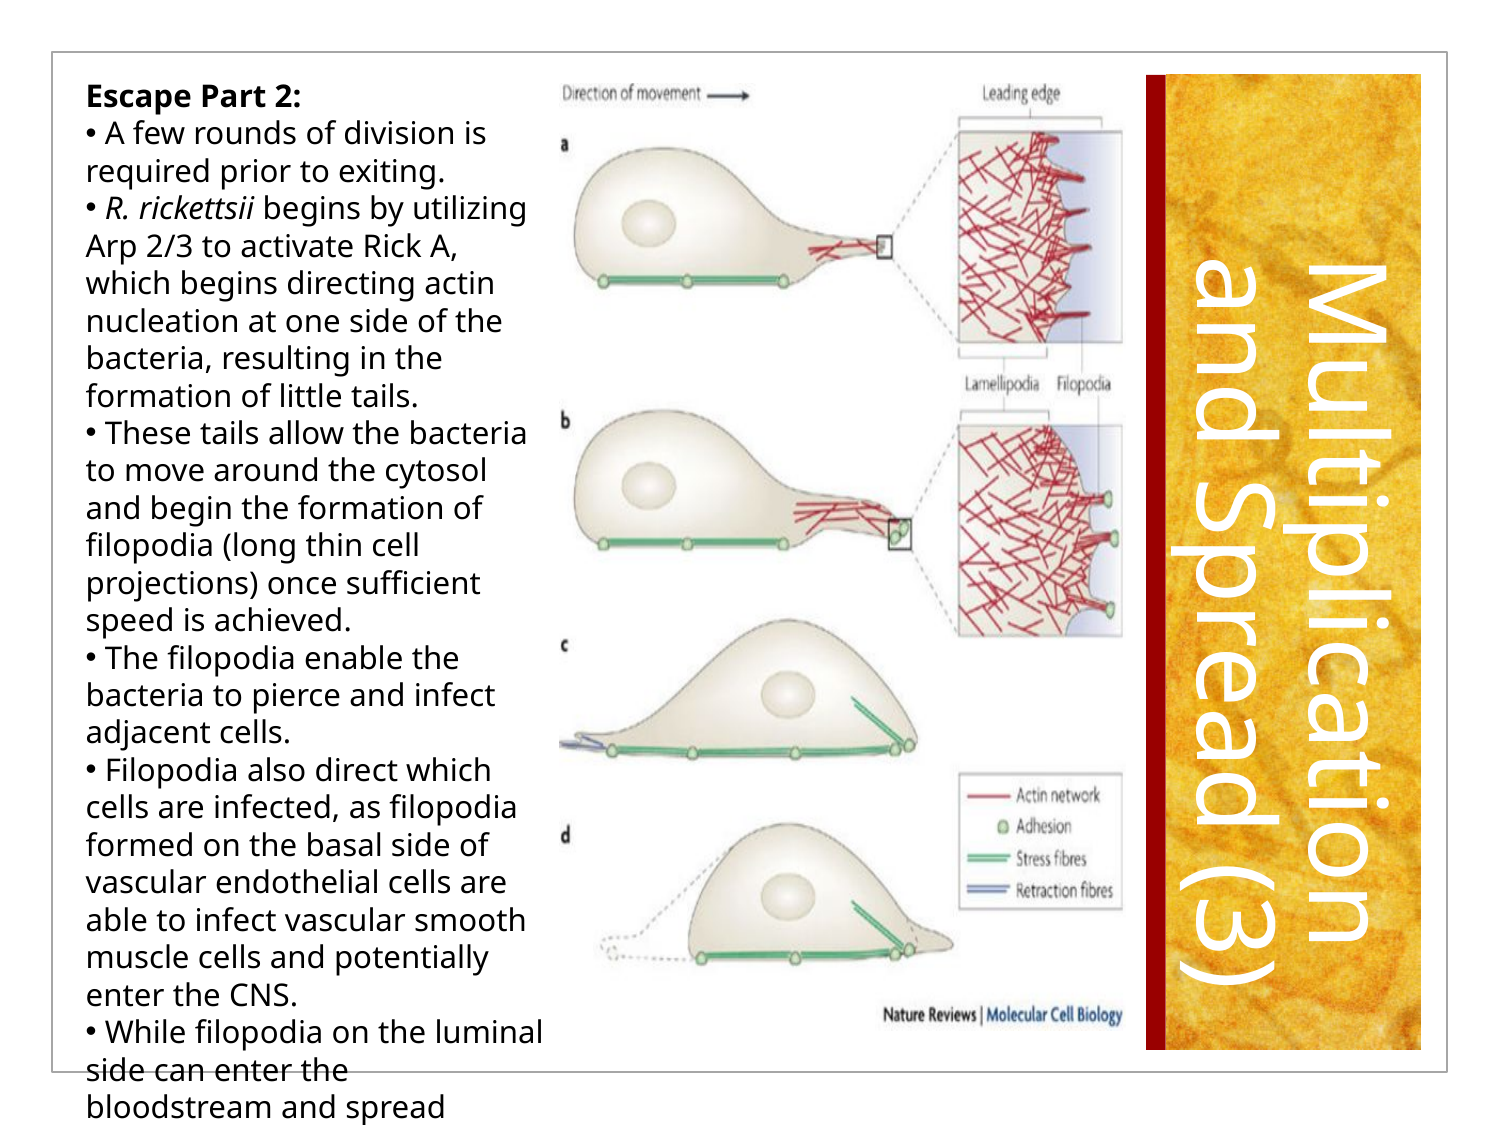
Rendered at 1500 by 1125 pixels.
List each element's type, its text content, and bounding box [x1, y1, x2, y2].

picture [1166, 74, 1421, 1050]
picture [558, 83, 1127, 1032]
text_box Escape Part 2: A few rounds of division is required prior to exiting. R. rickettsii begins by utilizing Arp 2/3 to activate Rick A, which begins directing actin nucleation at one side of the bacteria, resulting in the formation of little tails. These tails allow the bacteria to move around the cytosol and begin the formation of filopodia (long thin cell projections) once sufficient speed is achieved. The filopodia enable the bacteria to pierce and infect adjacent cells. Filopodia also direct which cells are infected, as filopodia formed on the basal side of vascular endothelial cells are able to infect vascular smooth muscle cells and potentially enter the CNS. While filopodia on the luminal side can enter the bloodstream and spread further throughout the body. [70, 68, 560, 1125]
title Multiplication and Spread (3) [1167, 113, 1413, 1005]
